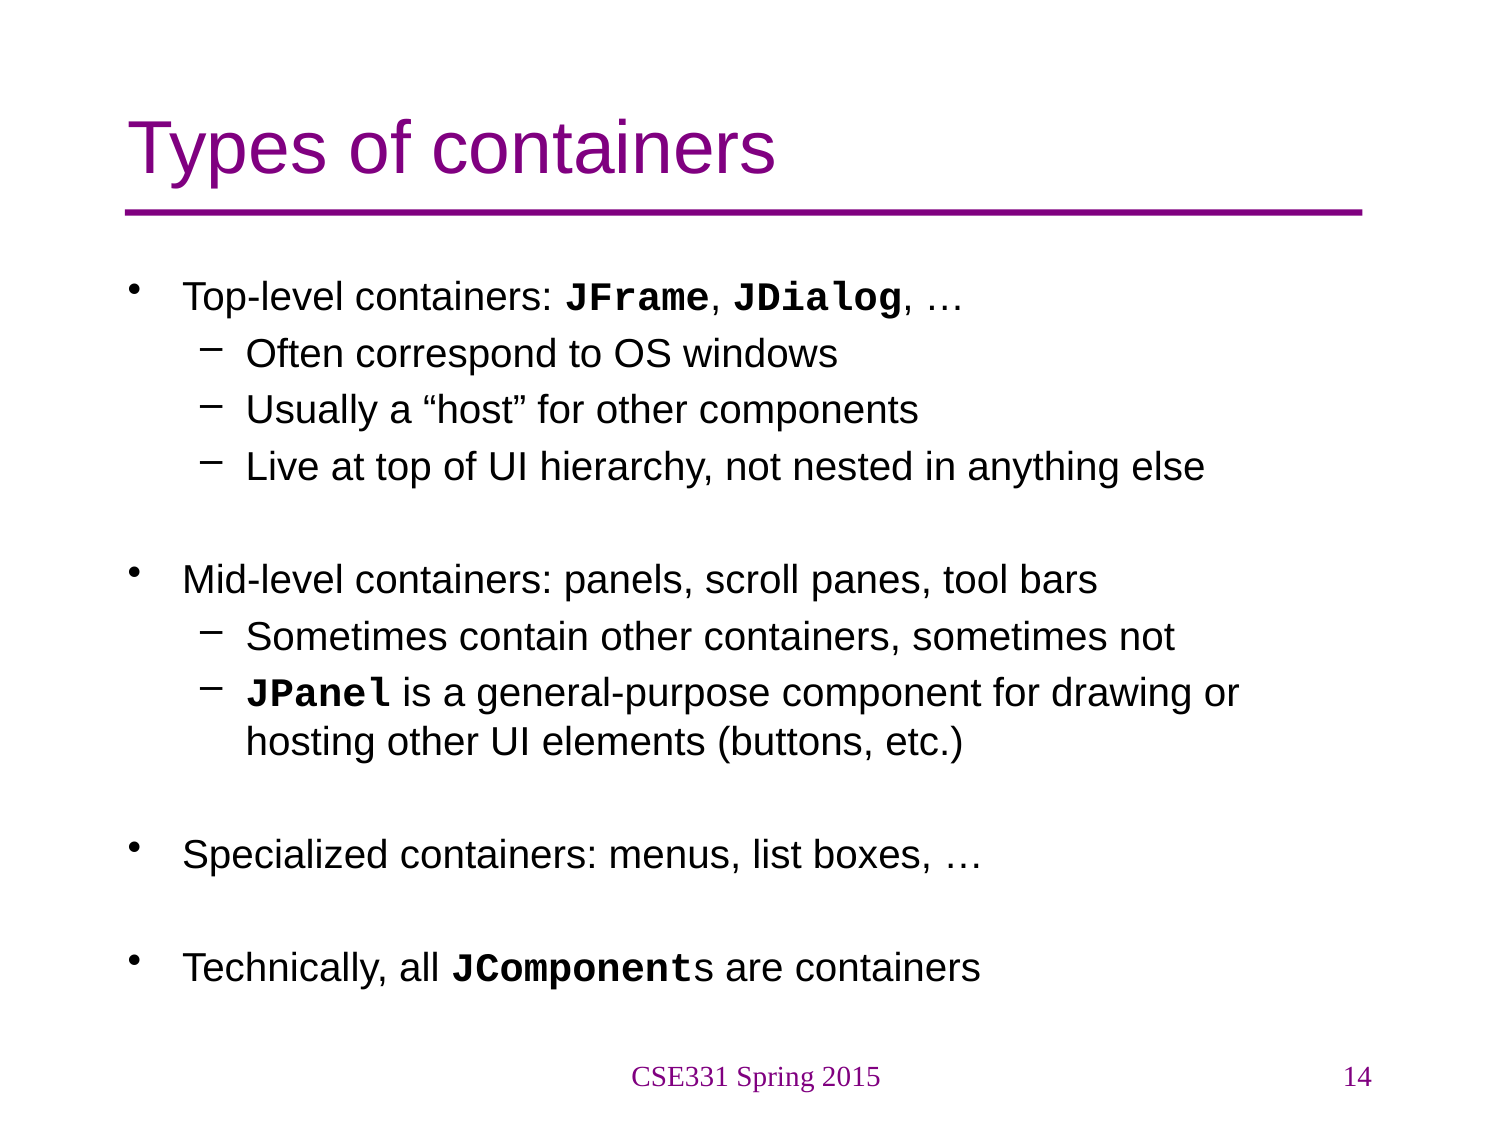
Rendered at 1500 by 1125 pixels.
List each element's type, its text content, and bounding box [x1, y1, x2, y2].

footer CSE331 Spring 2015 [474, 1049, 1038, 1125]
title Types of containers [112, 50, 1388, 238]
list Top-level containers: JFrame, JDialog, … Often correspond to OS windows Usually a “host” for other components Live at top of UI hierarchy, not nested in anything else Mid-level containers: panels, scroll panes, tool bars Sometimes contain other containers, sometimes not JPanel is a general-purpose component for drawing or hosting other UI elements (buttons, etc.) Specialized containers: menus, list boxes, … Technically, all JComponents are containers [112, 262, 1388, 1000]
slide_number 14 [1074, 1049, 1388, 1125]
